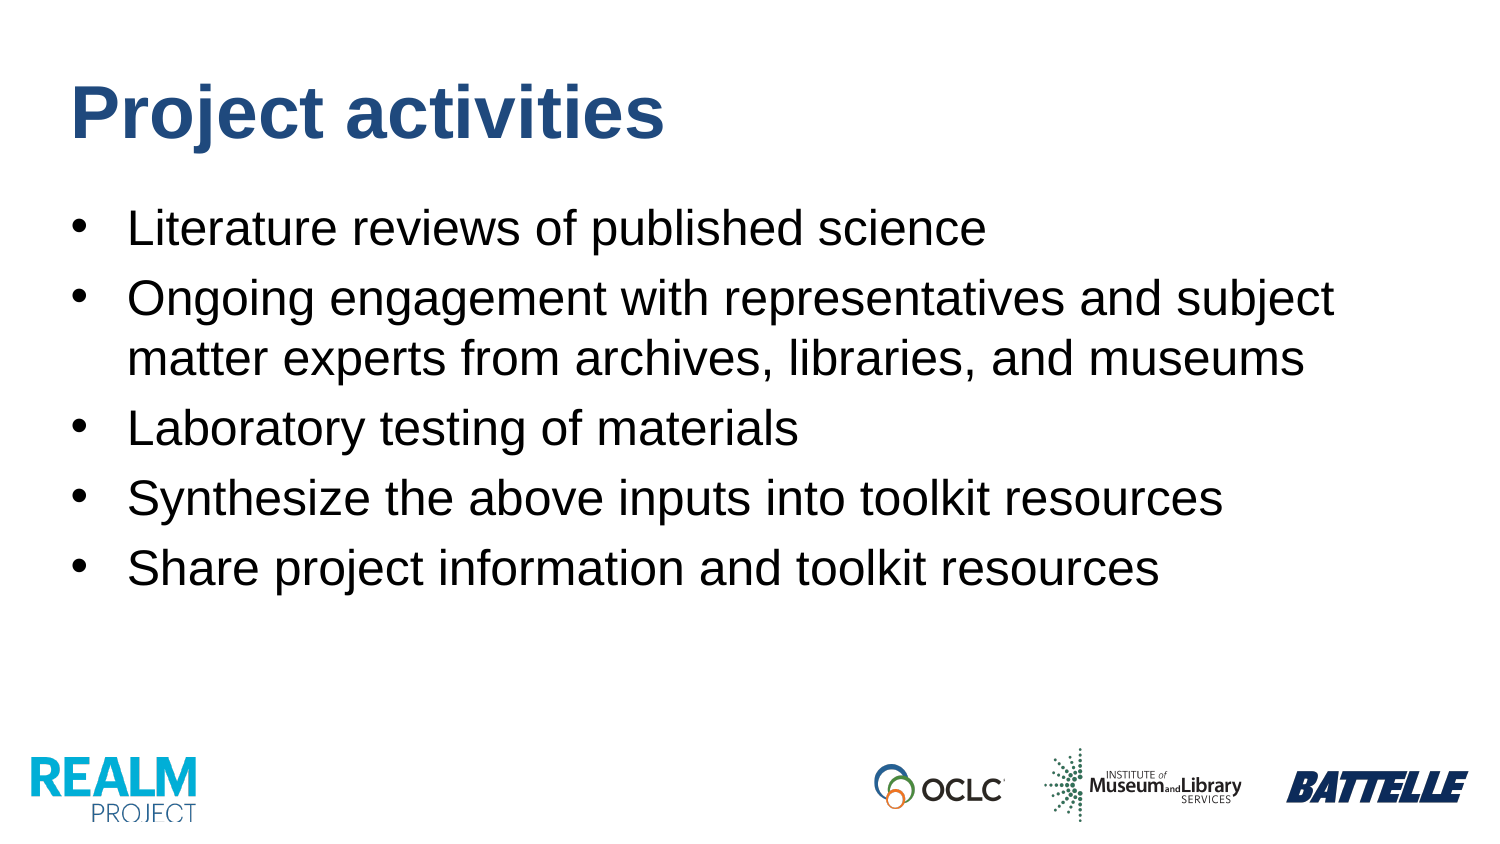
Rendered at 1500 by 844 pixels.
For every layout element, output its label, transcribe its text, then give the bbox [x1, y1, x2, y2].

title Project activities [55, 56, 1441, 169]
list Literature reviews of published science Ongoing engagement with representatives and subject matter experts from archives, libraries, and museums Laboratory testing of materials Synthesize the above inputs into toolkit resources Share project information and toolkit resources [55, 187, 1441, 694]
picture [1276, 757, 1479, 816]
